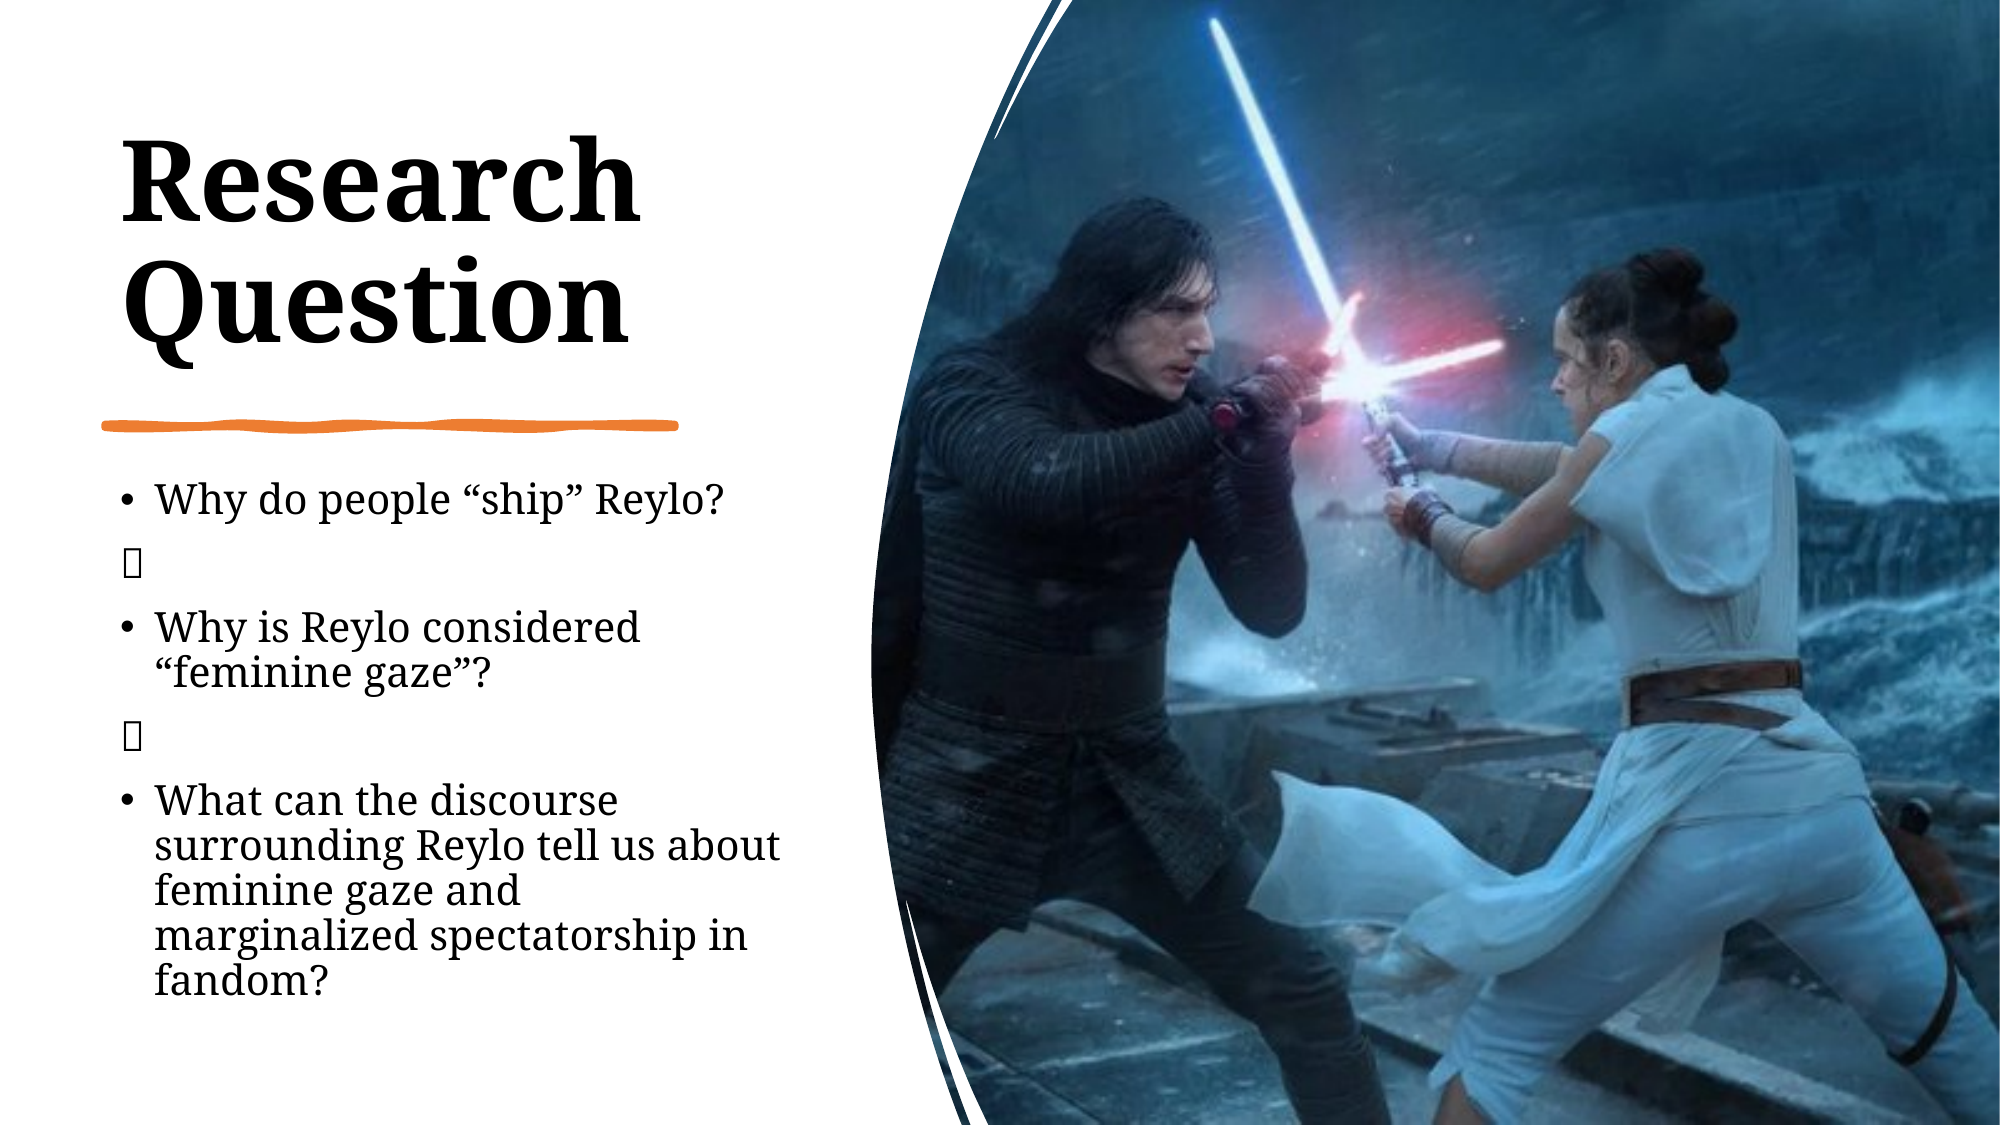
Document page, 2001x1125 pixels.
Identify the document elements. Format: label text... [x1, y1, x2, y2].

picture [871, 0, 2000, 1125]
title Research Question [105, 53, 822, 375]
text_box [103, 421, 676, 431]
text_box [0, 0, 871, 1125]
list Why do people “ship” Reylo?  Why is Reylo considered “feminine gaze”?  What can the discourse surrounding Reylo tell us about feminine gaze and marginalized spectatorship in fandom? [105, 471, 802, 1016]
